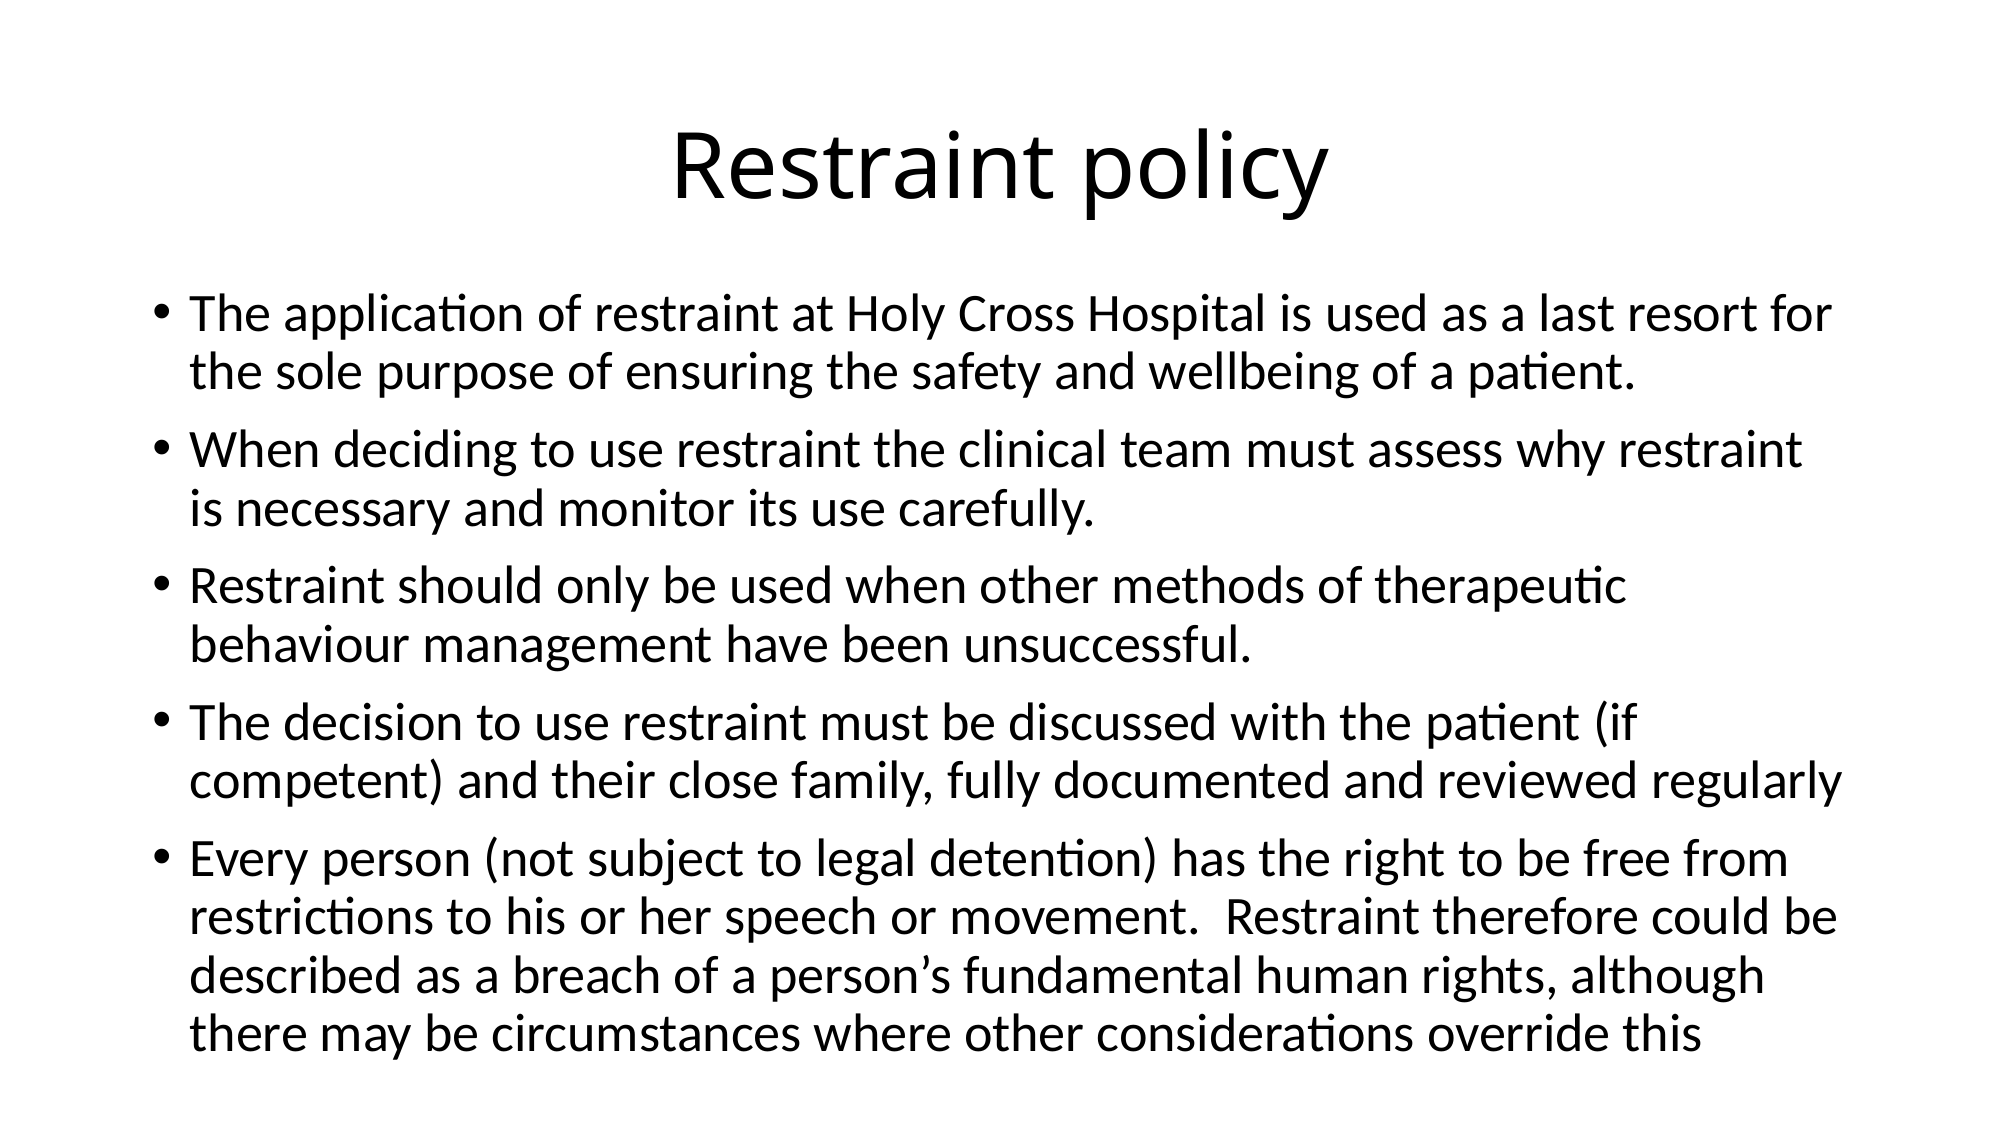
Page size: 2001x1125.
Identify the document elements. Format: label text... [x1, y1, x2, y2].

title Restraint policy [137, 59, 1863, 277]
list The application of restraint at Holy Cross Hospital is used as a last resort for the sole purpose of ensuring the safety and wellbeing of a patient. When deciding to use restraint the clinical team must assess why restraint is necessary and monitor its use carefully. Restraint should only be used when other methods of therapeutic behaviour management have been unsuccessful. The decision to use restraint must be discussed with the patient (if competent) and their close family, fully documented and reviewed regularly Every person (not subject to legal detention) has the right to be free from restrictions to his or her speech or movement. Restraint therefore could be described as a breach of a person’s fundamental human rights, although there may be circumstances where other considerations override this [137, 277, 1863, 1089]
